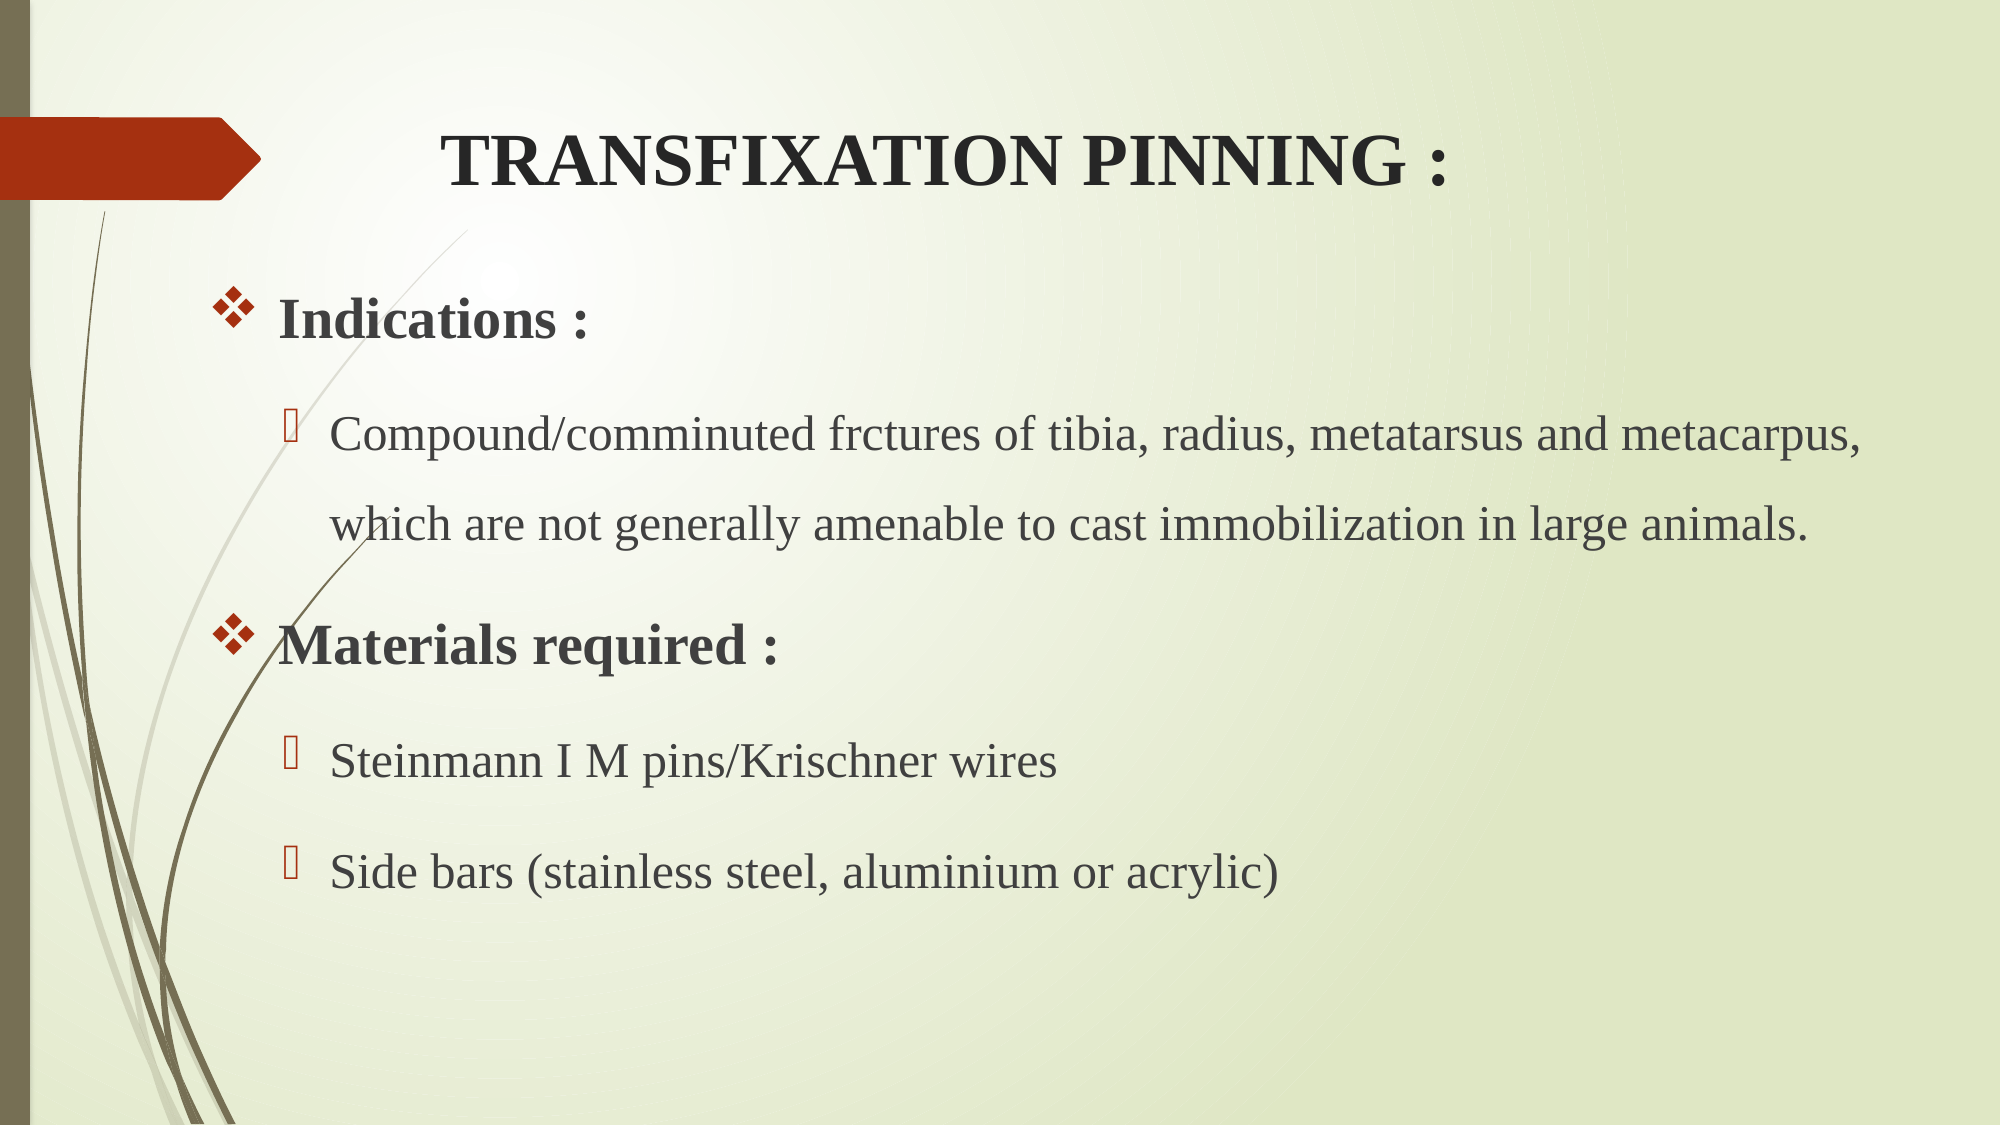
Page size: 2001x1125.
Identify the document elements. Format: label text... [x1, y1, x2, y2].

title TRANSFIXATION PINNING : [425, 102, 1888, 237]
list Indications : Compound/comminuted frctures of tibia, radius, metatarsus and metacarpus, which are not generally amenable to cast immobilization in large animals. Materials required : Steinmann I M pins/Krischner wires Side bars (stainless steel, aluminium or acrylic) [192, 237, 1888, 970]
